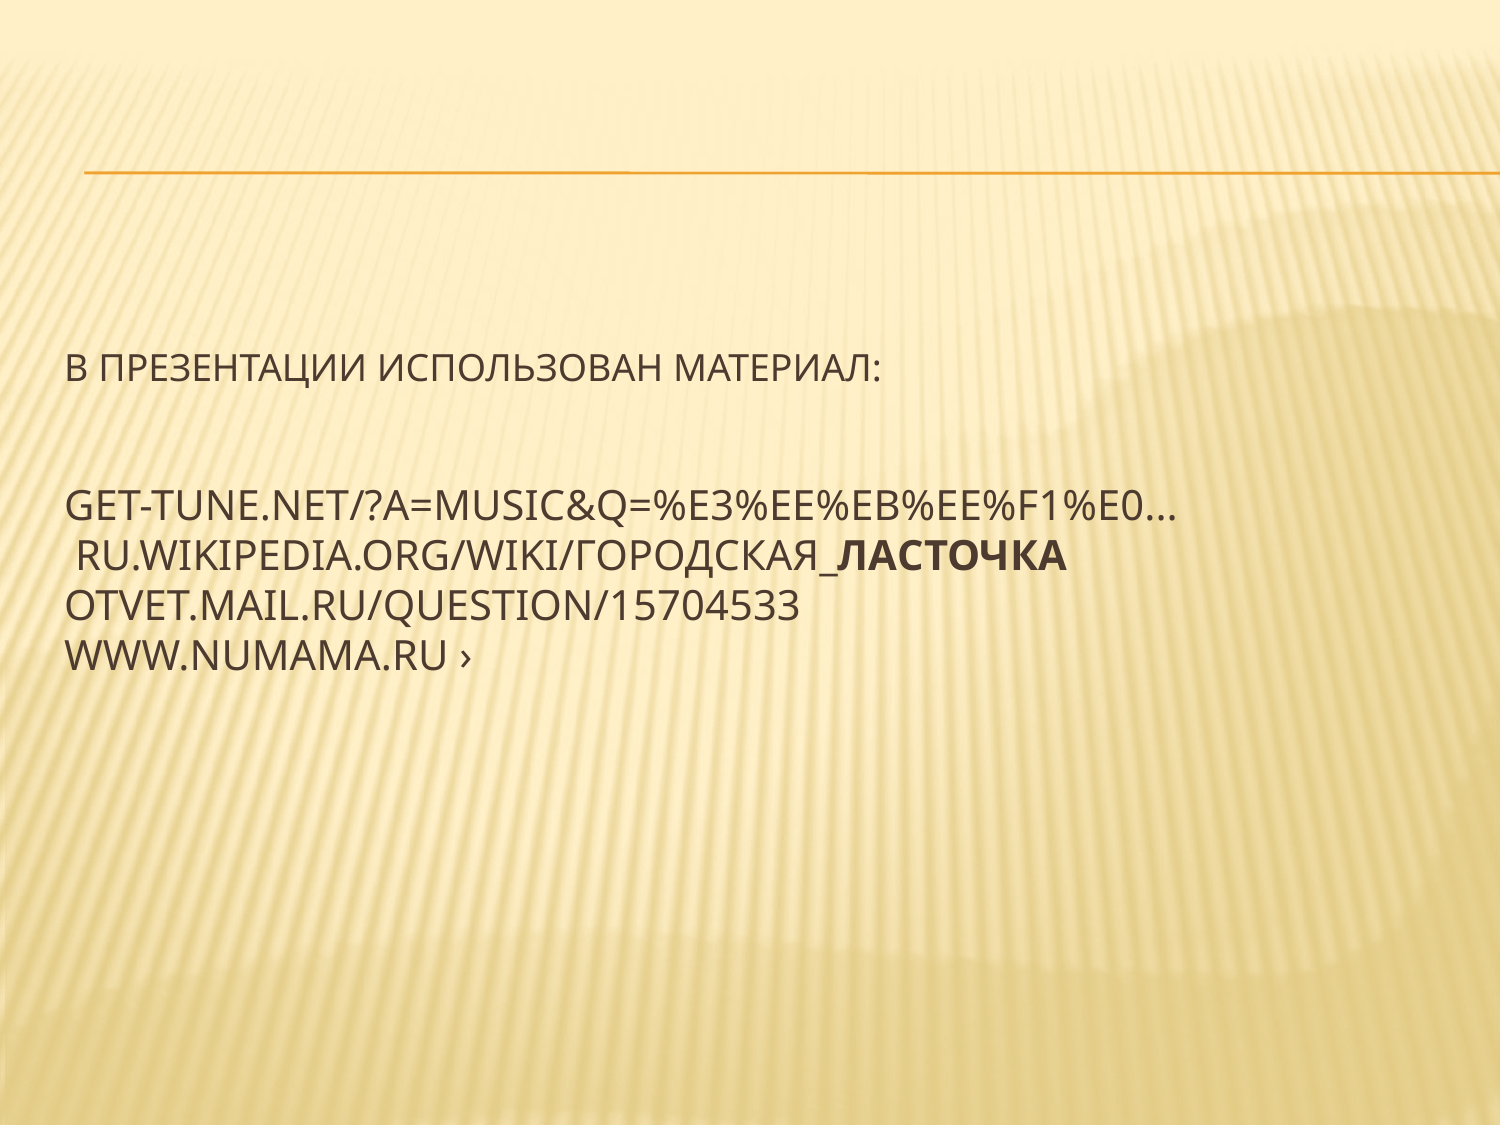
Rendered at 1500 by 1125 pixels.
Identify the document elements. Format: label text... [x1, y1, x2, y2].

title В презентации использован материал: get-tune.net/?a=music&q=%E3%EE%EB%EE%F1%E0...‎ ru.wikipedia.org/wiki/Городская_ласточка‎ otvet.mail.ru/question/15704533‎ www.numama.ru › [49, 75, 1475, 1038]
